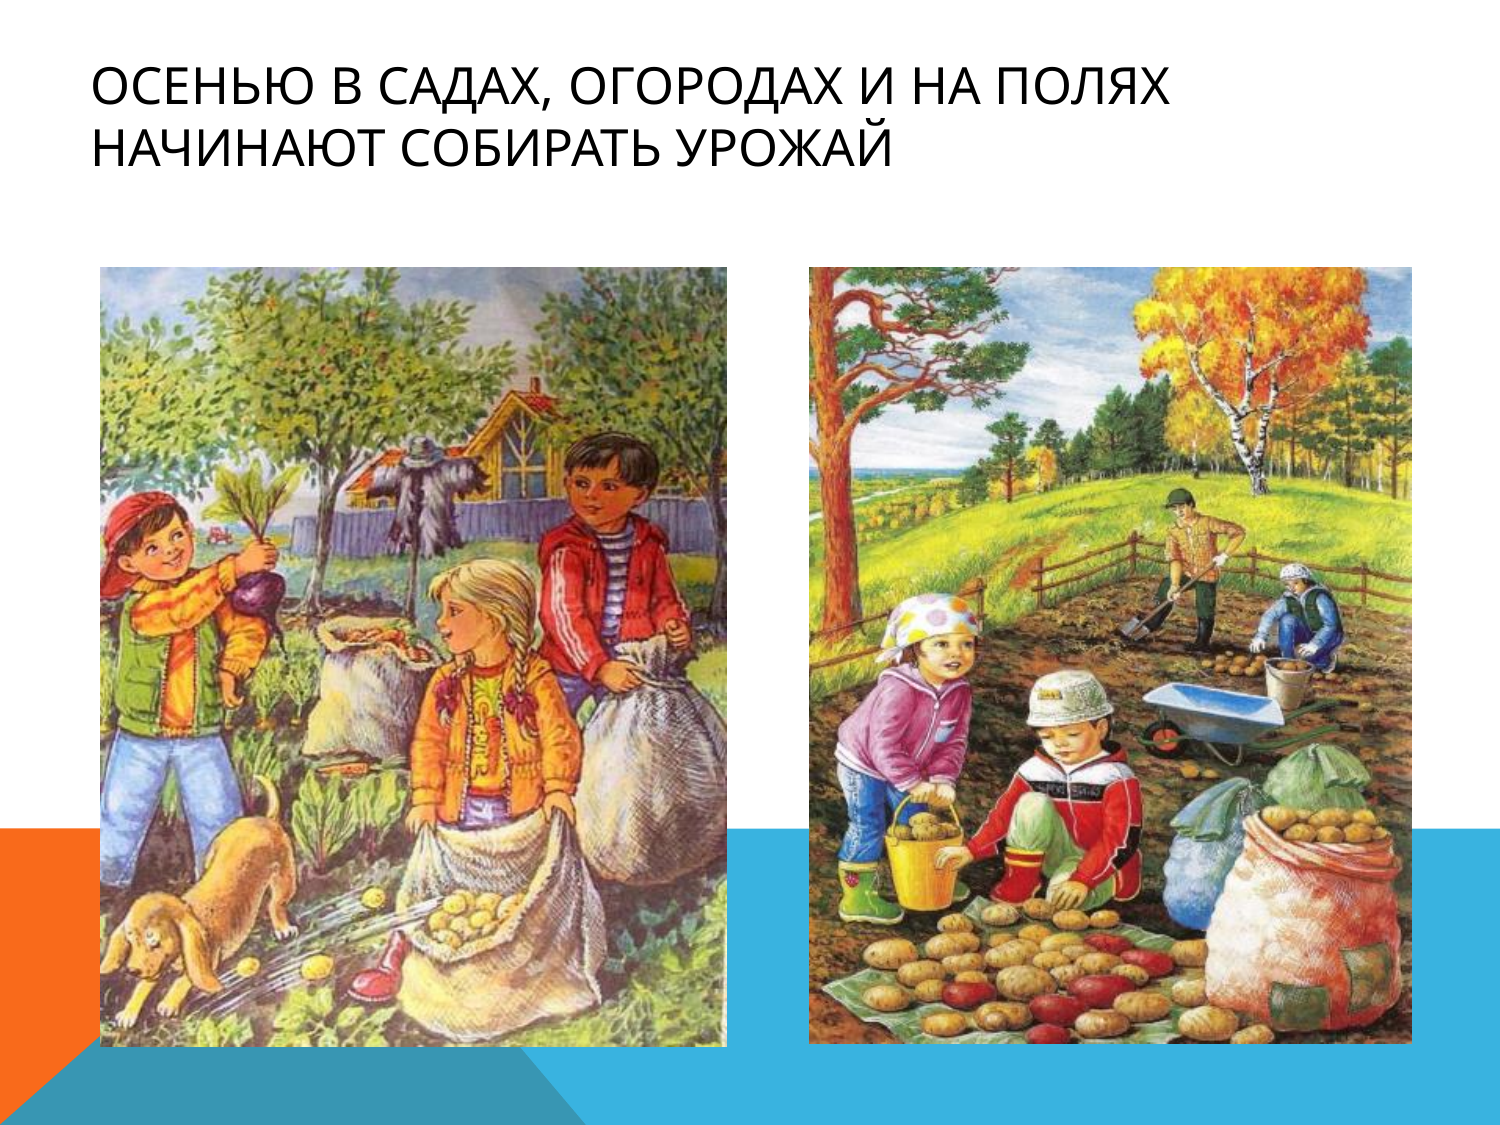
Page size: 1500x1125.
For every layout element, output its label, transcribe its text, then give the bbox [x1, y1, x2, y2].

picture [100, 266, 727, 1047]
picture [808, 266, 1412, 1044]
title Осенью в садах, огородах и на полях начинают собирать урожай [75, 45, 1425, 185]
